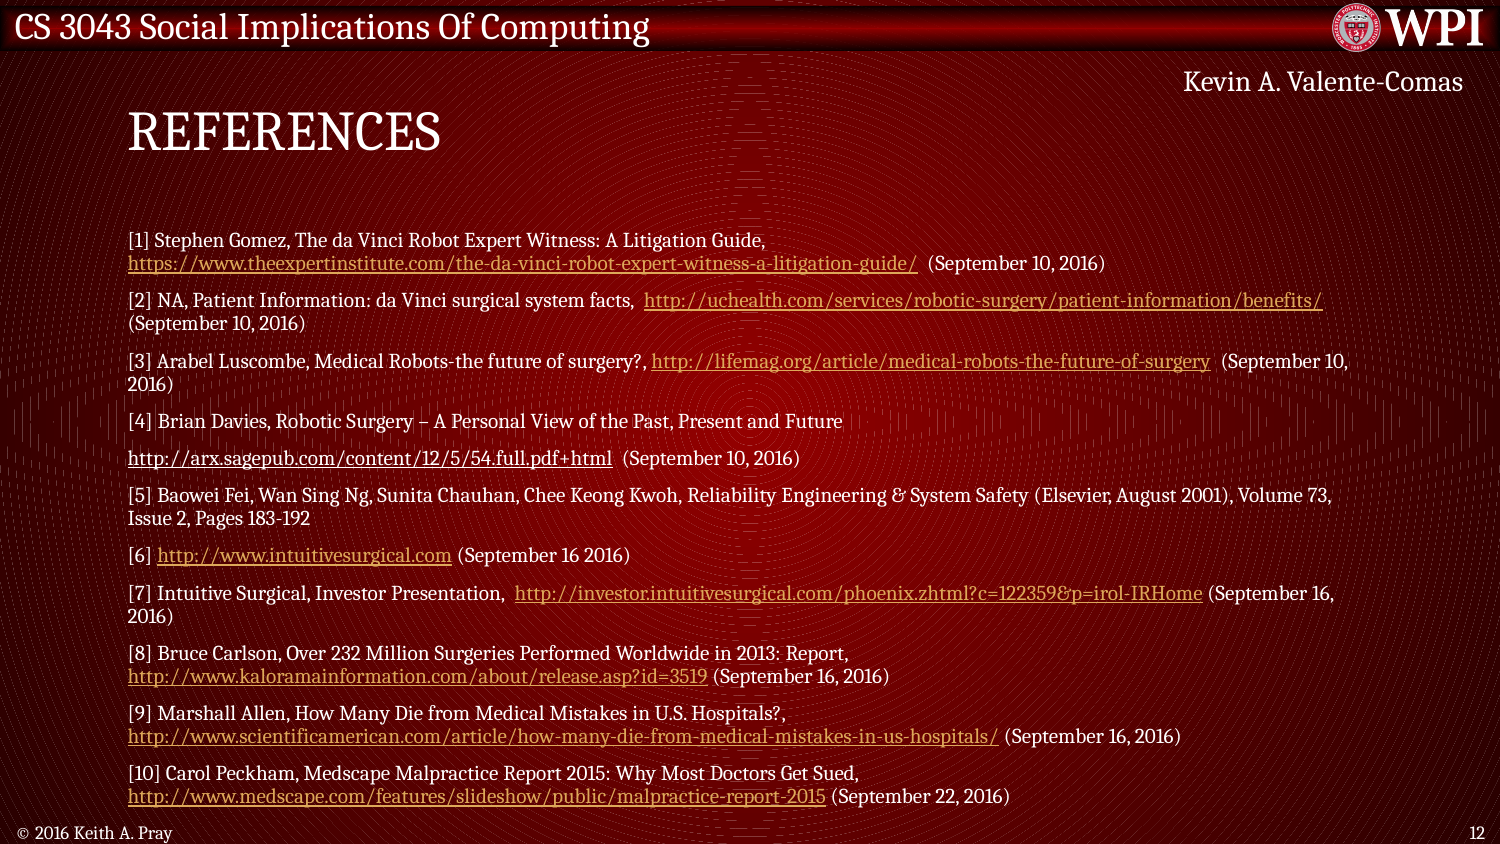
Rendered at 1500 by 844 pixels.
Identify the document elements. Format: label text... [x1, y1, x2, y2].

title References [112, 59, 1388, 210]
text_box Kevin A. Valente-Comas [1168, 59, 1500, 106]
footer © 2016 Keith A. Pray [0, 819, 913, 844]
picture [1332, 3, 1483, 52]
slide_number 12 [1397, 819, 1500, 844]
list [1] Stephen Gomez, The da Vinci Robot Expert Witness: A Litigation Guide, https://www.theexpertinstitute.com/the-da-vinci-robot-expert-witness-a-litigation-guide/ (September 10, 2016) [2] NA, Patient Information: da Vinci surgical system facts, http://uchealth.com/services/robotic-surgery/patient-information/benefits/ (September 10, 2016) [3] Arabel Luscombe, Medical Robots-the future of surgery?, http://lifemag.org/article/medical-robots-the-future-of-surgery (September 10, 2016) [4] Brian Davies, Robotic Surgery – A Personal View of the Past, Present and Future http://arx.sagepub.com/content/12/5/54.full.pdf+html (September 10, 2016) [5] Baowei Fei, Wan Sing Ng, Sunita Chauhan, Chee Keong Kwoh, Reliability Engineering & System Safety (Elsevier, August 2001), Volume 73, Issue 2, Pages 183-192 [6] http://www.intuitivesurgical.com (September 16 2016) [7] Intuitive Surgical, Investor Presentation, http://investor.intuitivesurgical.com/phoenix.zhtml?c=122359&p=irol-IRHome (September 16, 2016) [8] Bruce Carlson, Over 232 Million Surgeries Performed Worldwide in 2013: Report, http://www.kaloramainformation.com/about/release.asp?id=3519 (September 16, 2016) [9] Marshall Allen, How Many Die from Medical Mistakes in U.S. Hospitals?, http://www.scientificamerican.com/article/how-many-die-from-medical-mistakes-in-us-hospitals/ (September 16, 2016) [10] Carol Peckham, Medscape Malpractice Report 2015: Why Most Doctors Get Sued, http://www.medscape.com/features/slideshow/public/malpractice-report-2015 (September 22, 2016) [112, 221, 1388, 820]
